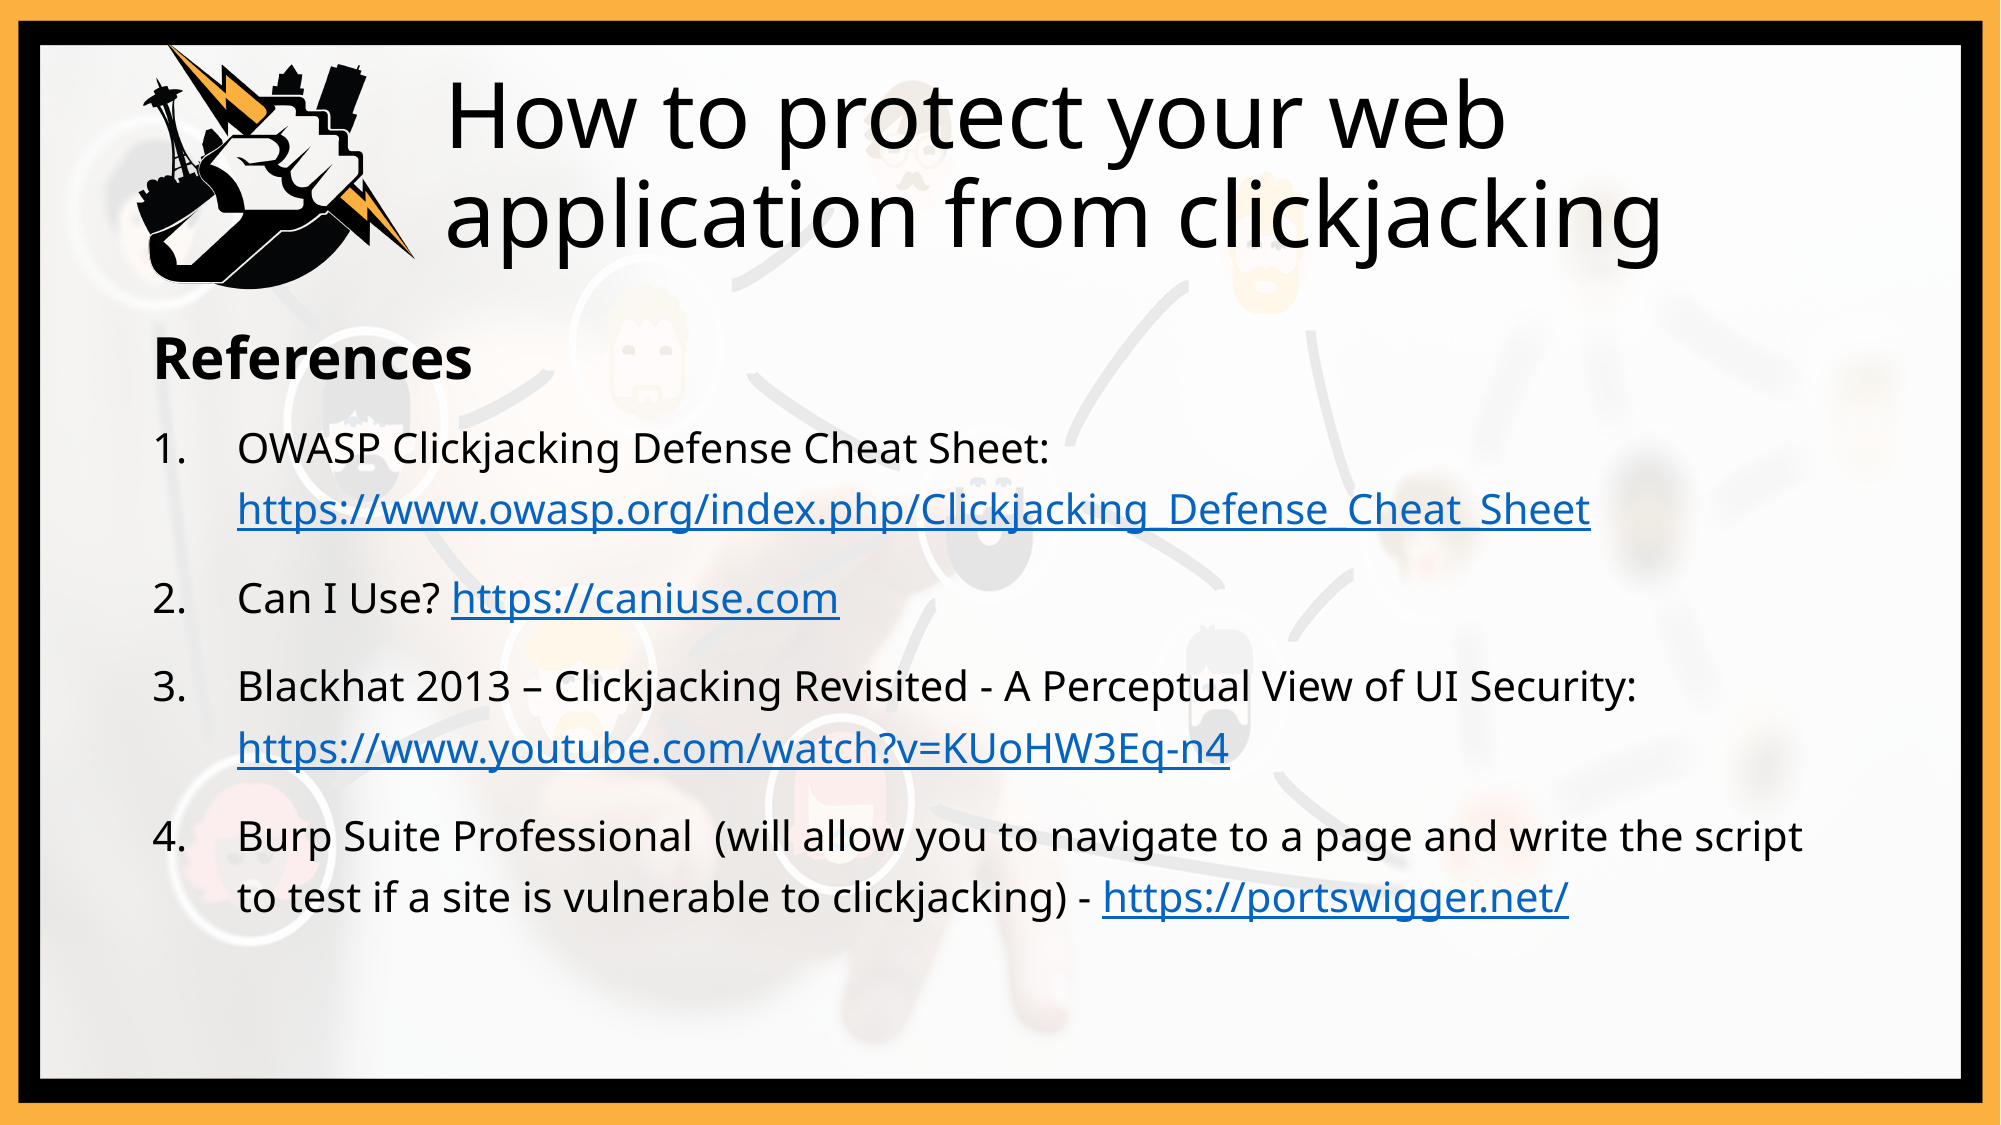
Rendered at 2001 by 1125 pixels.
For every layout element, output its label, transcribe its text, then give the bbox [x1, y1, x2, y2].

list References OWASP Clickjacking Defense Cheat Sheet: https://www.owasp.org/index.php/Clickjacking_Defense_Cheat_Sheet Can I Use? https://caniuse.com Blackhat 2013 – Clickjacking Revisited - A Perceptual View of UI Security: https://www.youtube.com/watch?v=KUoHW3Eq-n4 Burp Suite Professional (will allow you to navigate to a page and write the script to test if a site is vulnerable to clickjacking) - https://portswigger.net/ [137, 299, 1863, 1077]
title How to protect your web application from clickjacking [429, 59, 1863, 278]
picture [0, 0, 2001, 1125]
